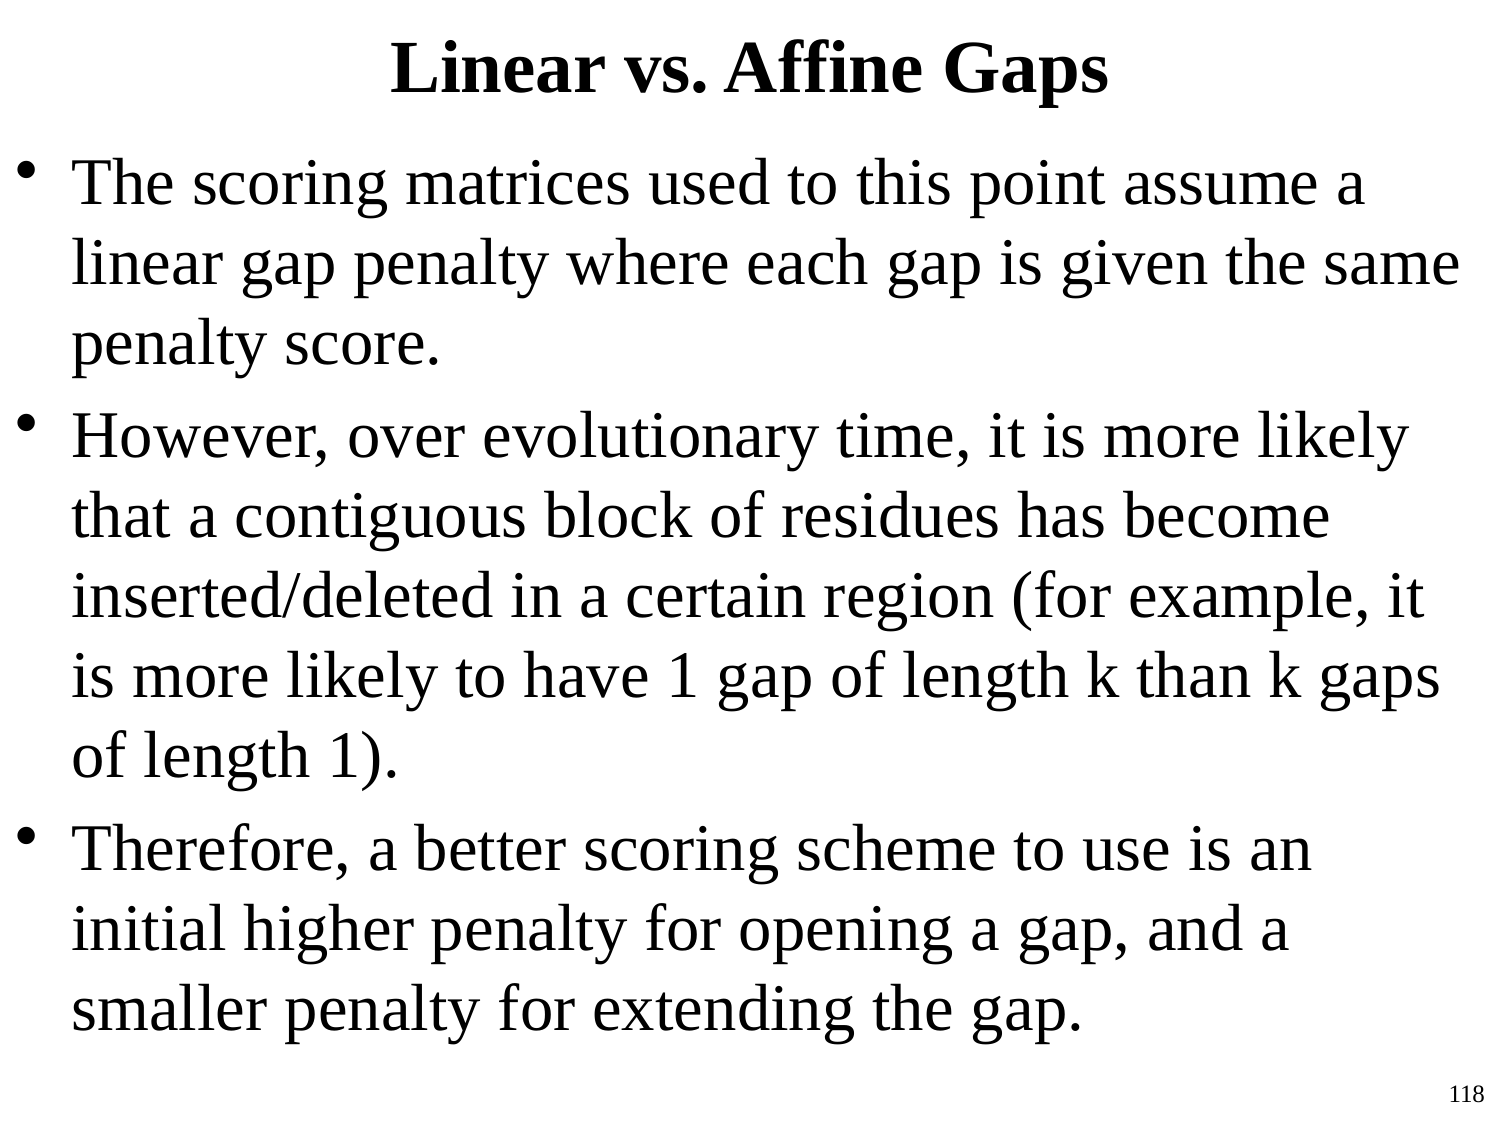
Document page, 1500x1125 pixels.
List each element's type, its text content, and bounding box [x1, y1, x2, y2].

title Linear vs. Affine Gaps [0, 0, 1500, 126]
list The scoring matrices used to this point assume a linear gap penalty where each gap is given the same penalty score. However, over evolutionary time, it is more likely that a contiguous block of residues has become inserted/deleted in a certain region (for example, it is more likely to have 1 gap of length k than k gaps of length 1). Therefore, a better scoring scheme to use is an initial higher penalty for opening a gap, and a smaller penalty for extending the gap. [0, 129, 1500, 1071]
slide_number 118 [1186, 1069, 1500, 1125]
